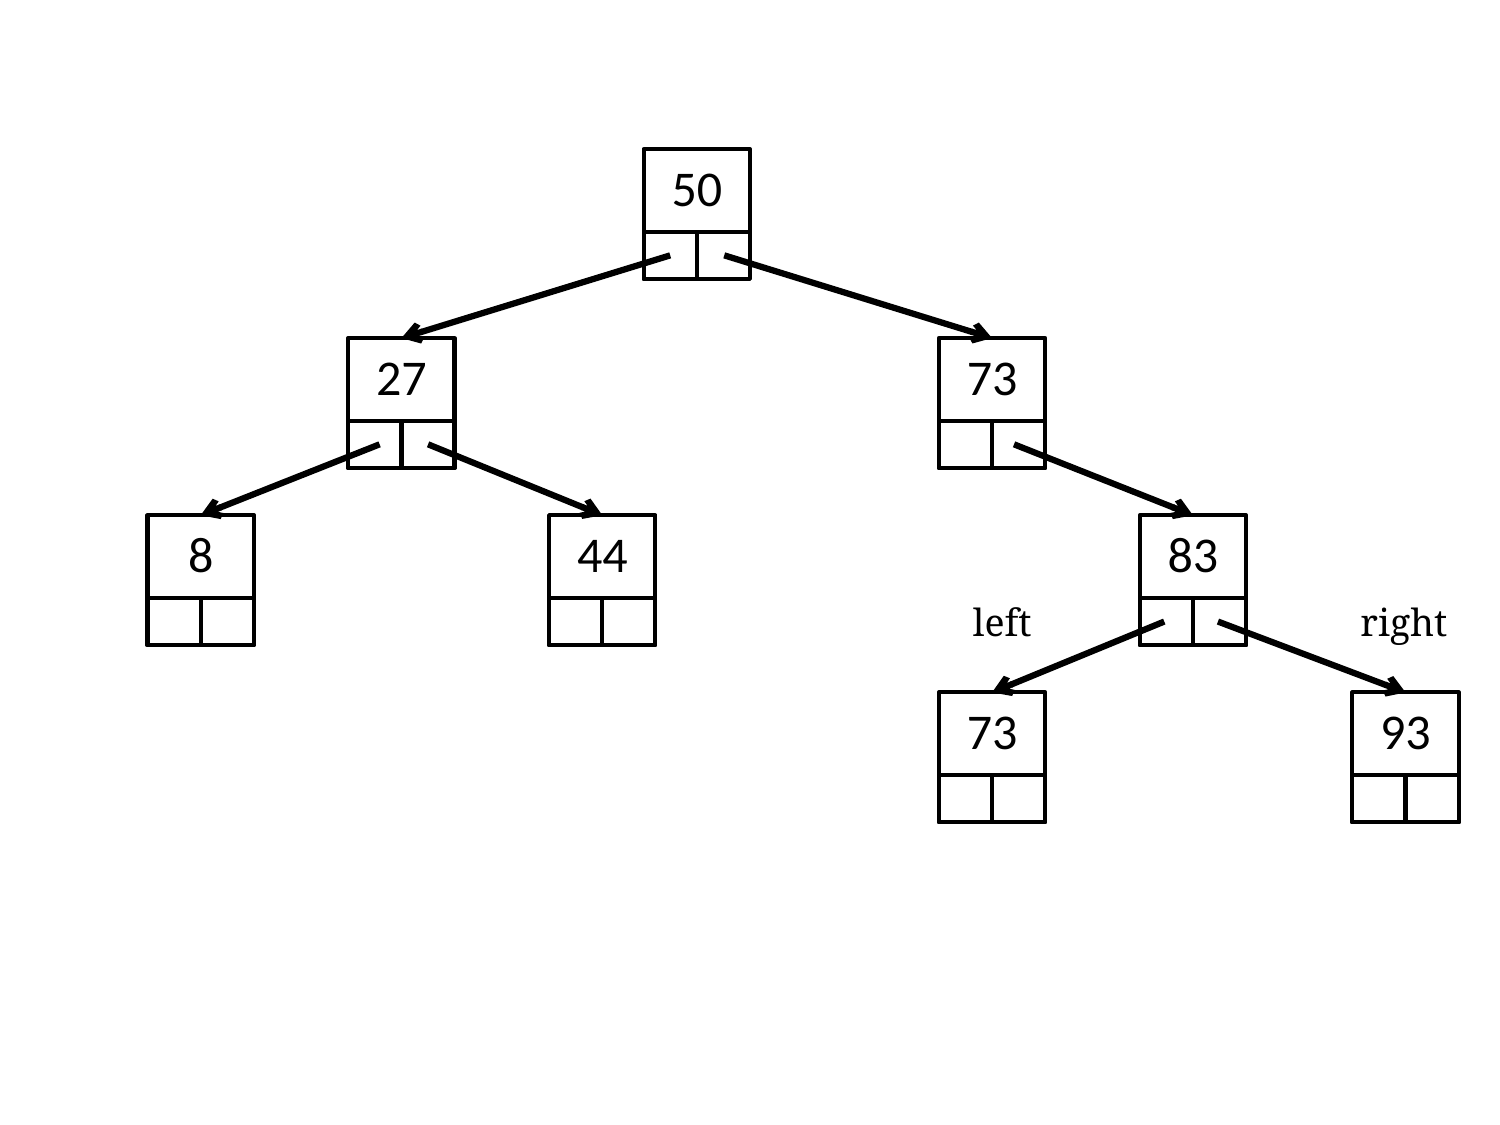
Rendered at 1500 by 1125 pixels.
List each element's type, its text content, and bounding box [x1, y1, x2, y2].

text_box [1138, 596, 1191, 647]
text_box left [958, 591, 1047, 651]
text_box 83 [1138, 513, 1248, 596]
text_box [991, 621, 1165, 693]
text_box [145, 596, 199, 647]
text_box right [1345, 591, 1463, 651]
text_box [427, 444, 603, 516]
text_box [547, 596, 600, 647]
text_box [1191, 596, 1248, 647]
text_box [1013, 444, 1194, 516]
text_box [642, 230, 695, 281]
text_box [1403, 773, 1461, 824]
text_box [1350, 773, 1403, 824]
text_box [990, 773, 1047, 824]
text_box [937, 419, 990, 470]
text_box 27 [346, 336, 457, 419]
text_box 93 [1350, 690, 1461, 773]
text_box 50 [642, 147, 752, 230]
text_box [990, 419, 1047, 470]
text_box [723, 255, 993, 339]
text_box [600, 596, 657, 647]
text_box [937, 773, 990, 824]
text_box [695, 230, 752, 281]
text_box 73 [937, 690, 1047, 773]
text_box [346, 419, 399, 470]
text_box [399, 419, 457, 470]
text_box [199, 596, 256, 647]
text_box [401, 255, 671, 339]
text_box 73 [937, 336, 1047, 419]
text_box 44 [547, 513, 657, 596]
text_box 8 [145, 513, 256, 596]
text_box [200, 444, 380, 516]
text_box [1217, 621, 1406, 693]
